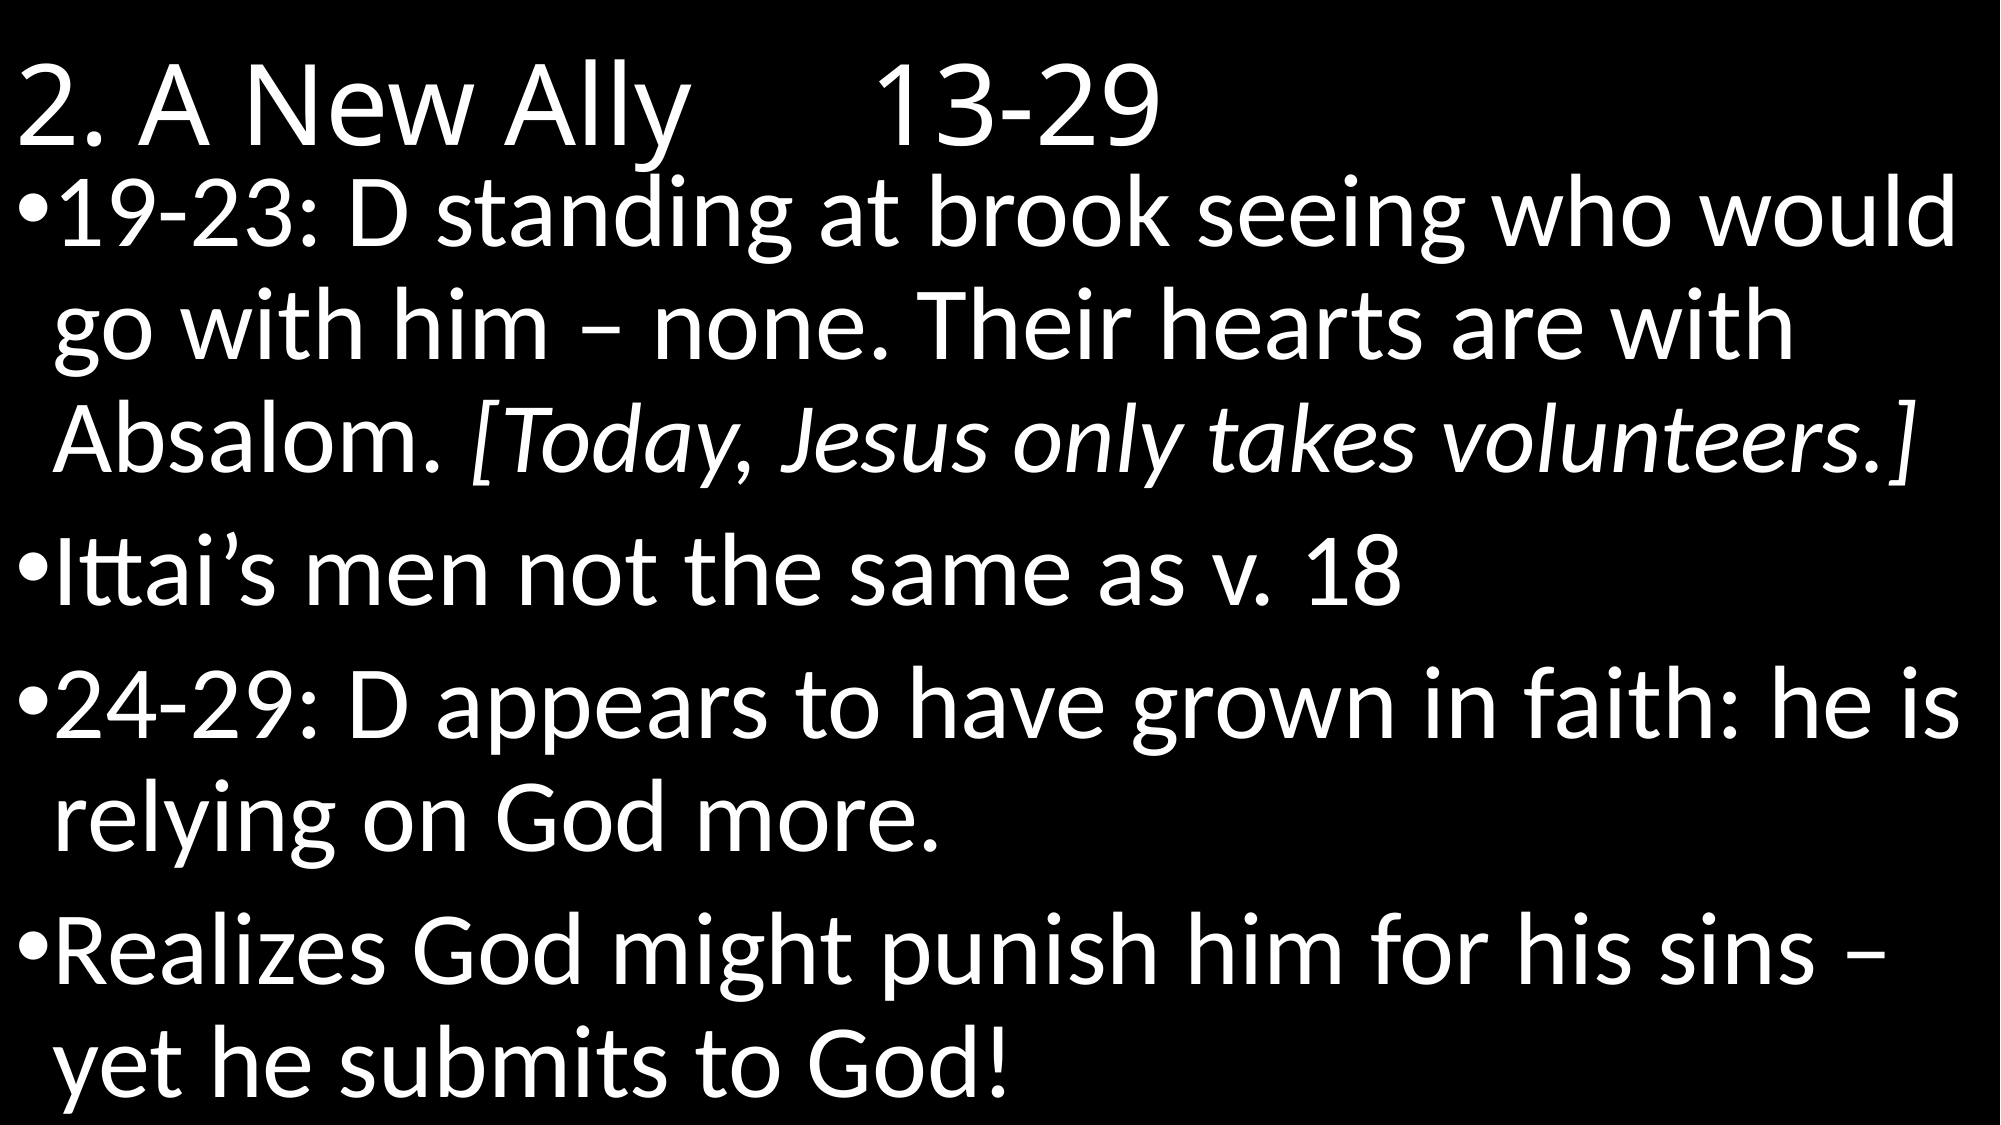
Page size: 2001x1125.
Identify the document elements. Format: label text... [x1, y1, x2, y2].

title 2. A New Ally 13-29 [0, 0, 2000, 149]
list 19-23: D standing at brook seeing who would go with him – none. Their hearts are with Absalom. [Today, Jesus only takes volunteers.] Ittai’s men not the same as v. 18 24-29: D appears to have grown in faith: he is relying on God more. Realizes God might punish him for his sins – yet he submits to God! [0, 149, 2000, 1125]
